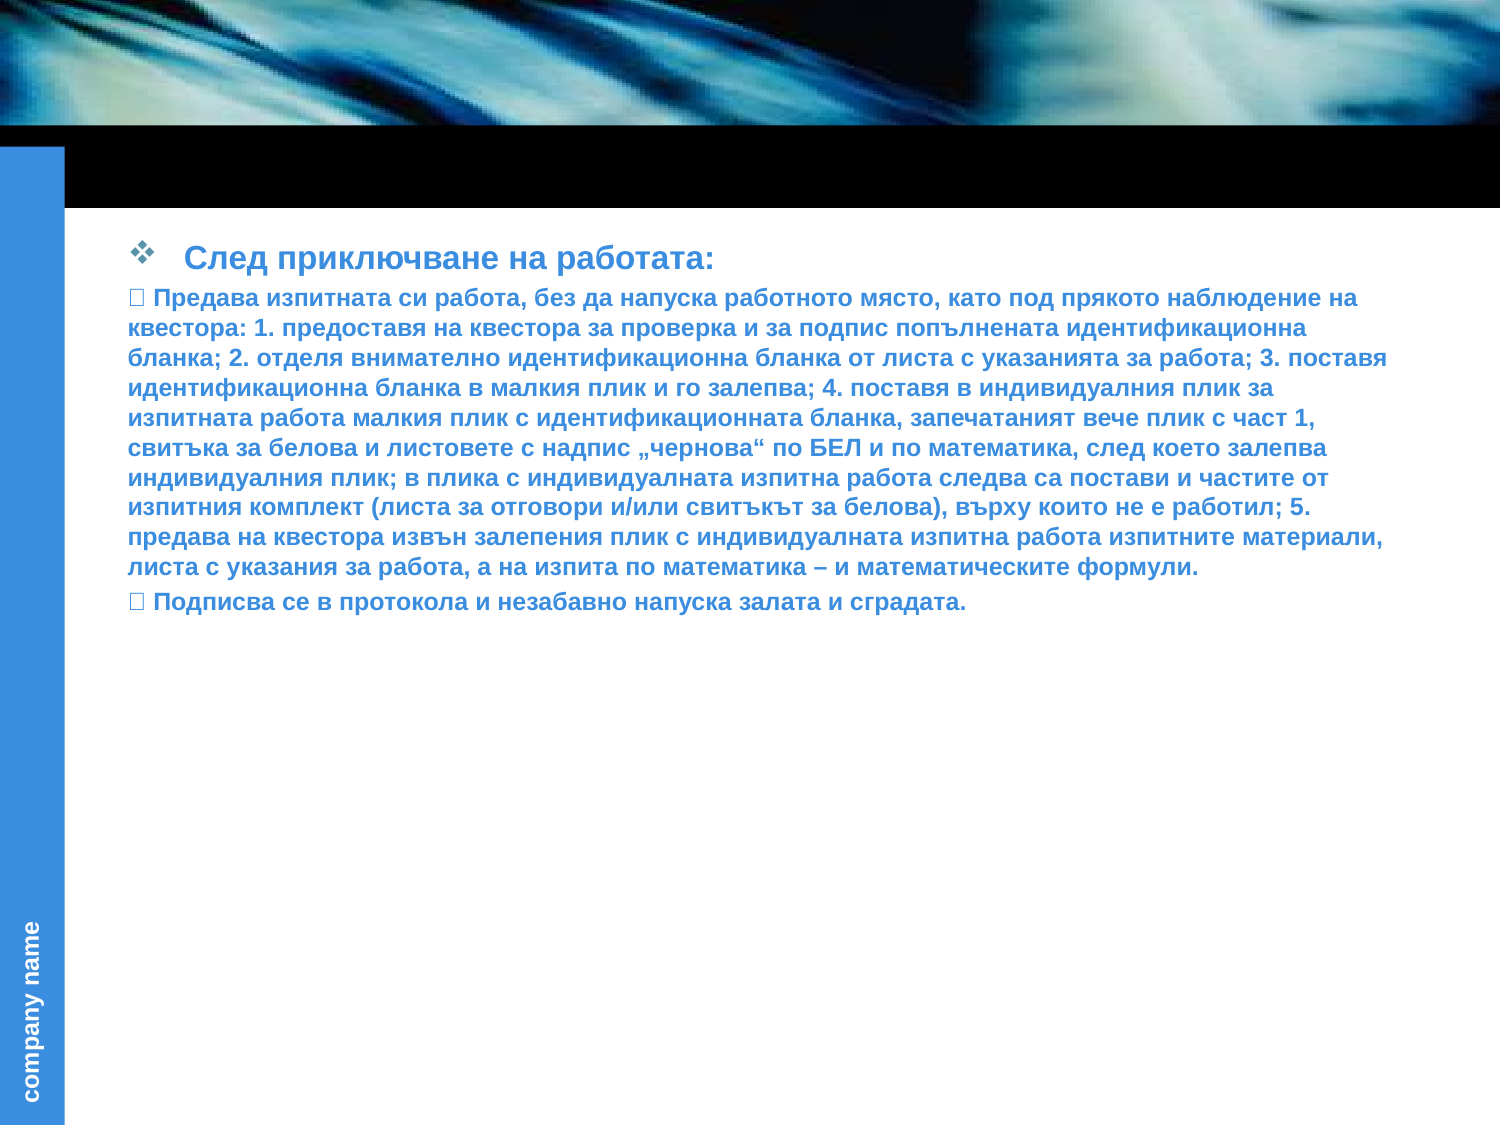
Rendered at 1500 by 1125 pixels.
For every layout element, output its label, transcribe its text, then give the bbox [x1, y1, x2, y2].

picture [0, 0, 1002, 125]
list След приключване на работата:  Предава изпитната си работа, без да напуска работното място, като под прякото наблюдение на квестора: 1. предоставя на квестора за проверка и за подпис попълнената идентификационна бланка; 2. отделя внимателно идентификационна бланка от листа с указанията за работа; 3. поставя идентификационна бланка в малкия плик и го залепва; 4. поставя в индивидуалния плик за изпитната работа малкия плик с идентификационната бланка, запечатаният вече плик с част 1, свитъка за белова и листовете с надпис „чернова“ по БЕЛ и по математика, след което залепва индивидуалния плик; в плика с индивидуалната изпитна работа следва са постави и частите от изпитния комплект (листа за отговори и/или свитъкът за белова), върху които не е работил; 5. предава на квестора извън залепения плик с индивидуалната изпитна работа изпитните материали, листа с указания за работа, а на изпита по математика – и математическите формули.  Подписва се в протокола и незабавно напуска залата и сградата. [112, 228, 1411, 1032]
picture [999, 0, 1500, 125]
